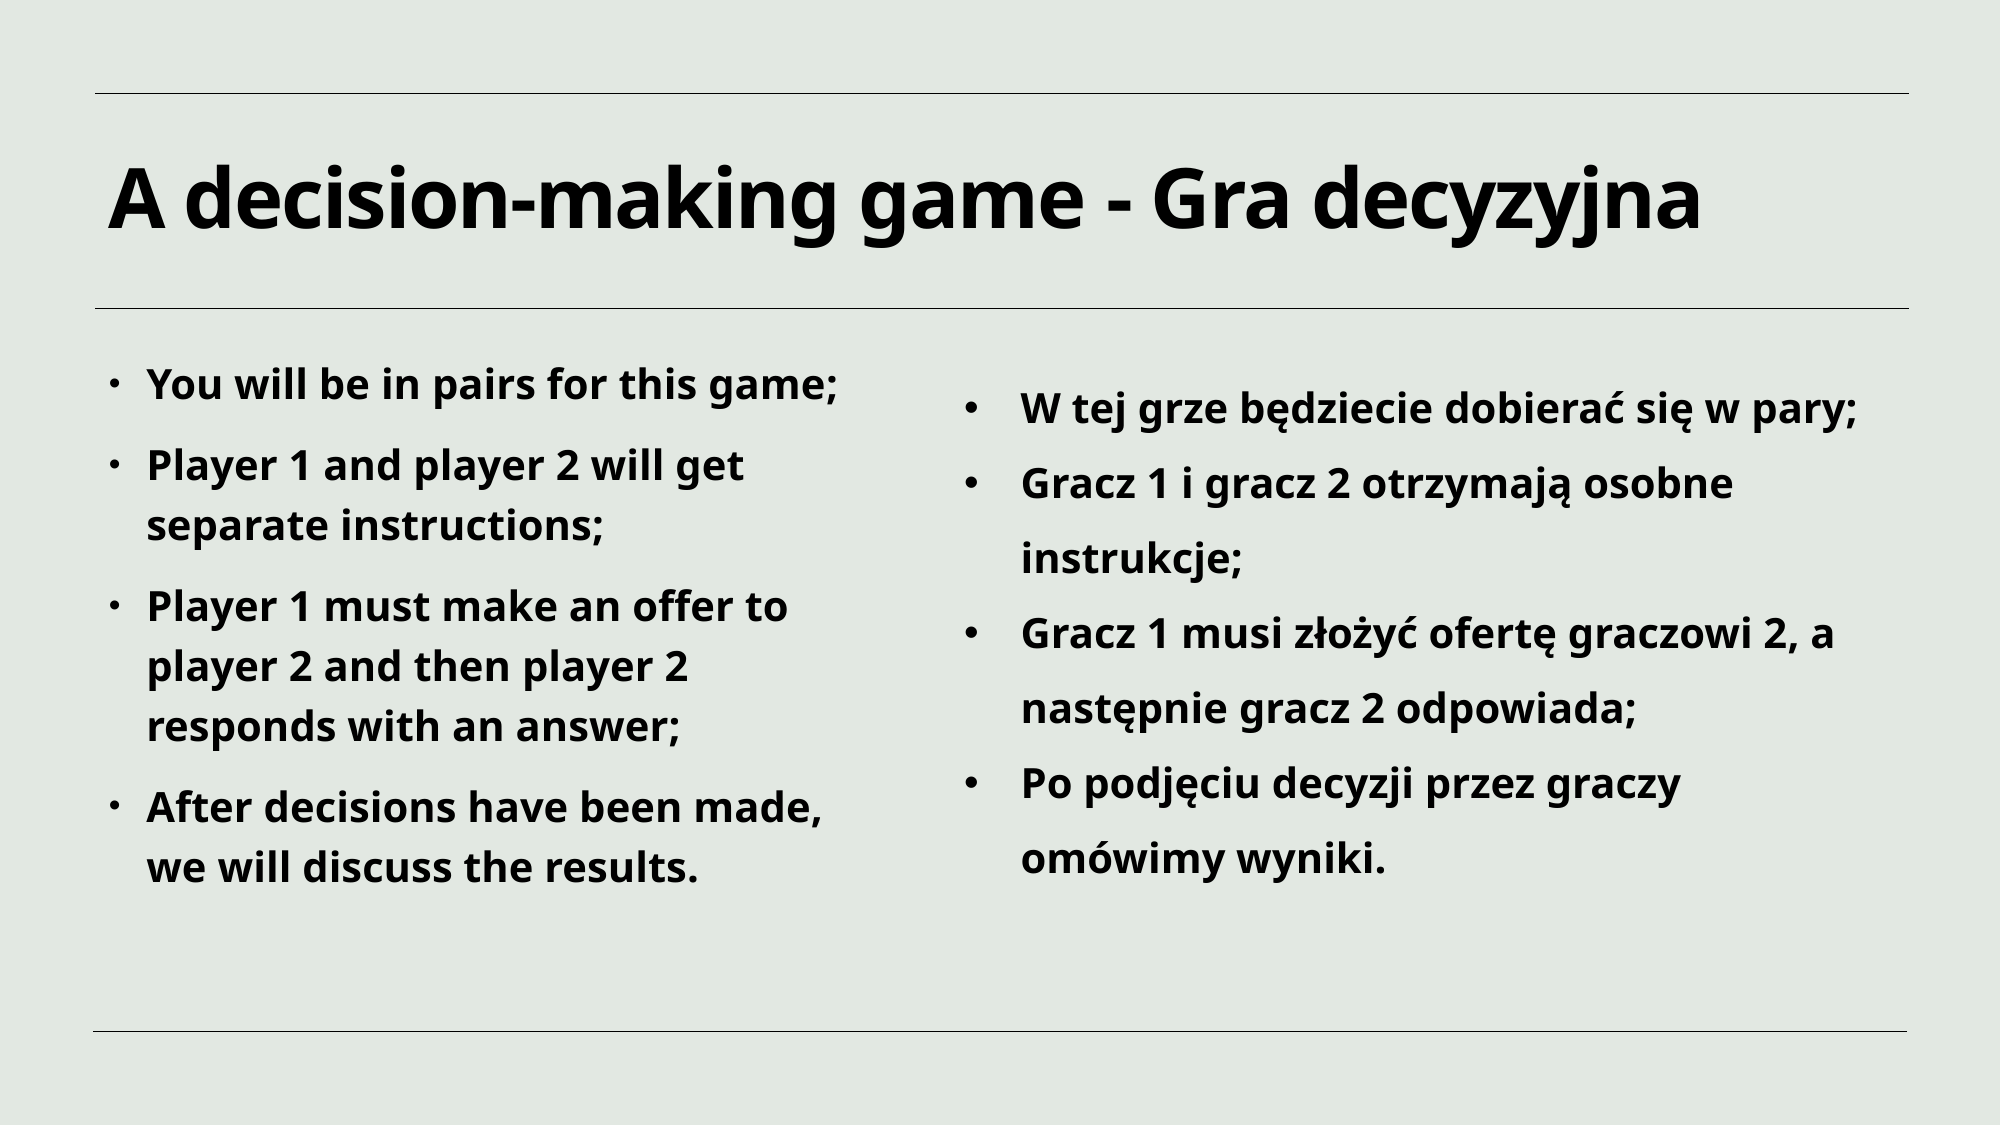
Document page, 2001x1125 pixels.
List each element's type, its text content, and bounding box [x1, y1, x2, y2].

text_box W tej grze będziecie dobierać się w pary; Gracz 1 i gracz 2 otrzymają osobne instrukcje; Gracz 1 musi złożyć ofertę graczowi 2, a następnie gracz 2 odpowiada; Po podjęciu decyzji przez graczy omówimy wyniki. [949, 349, 1907, 890]
title A decision-making game - Gra decyzyjna [93, 113, 1907, 291]
list You will be in pairs for this game; Player 1 and player 2 will get separate instructions; Player 1 must make an offer to player 2 and then player 2 responds with an answer; After decisions have been made, we will discuss the results. [93, 340, 885, 983]
